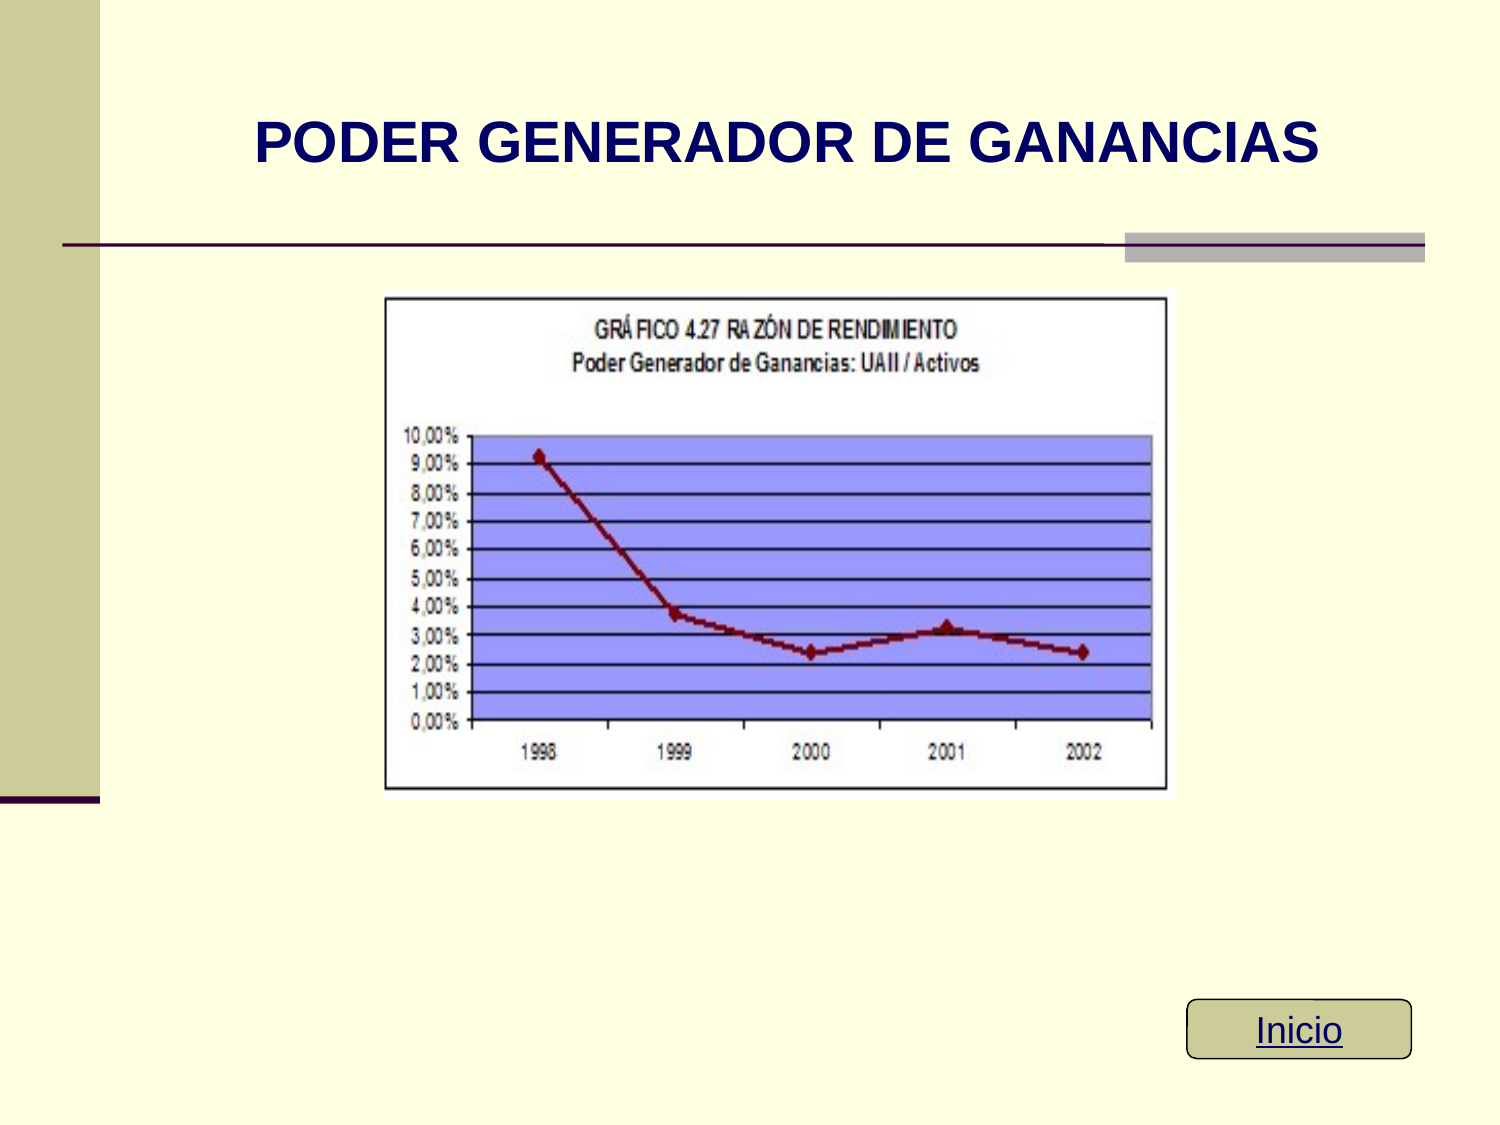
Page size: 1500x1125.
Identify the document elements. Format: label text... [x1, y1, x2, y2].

text_box Inicio [1186, 999, 1412, 1059]
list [383, 290, 1176, 799]
title PODER GENERADOR DE GANANCIAS [149, 45, 1426, 234]
